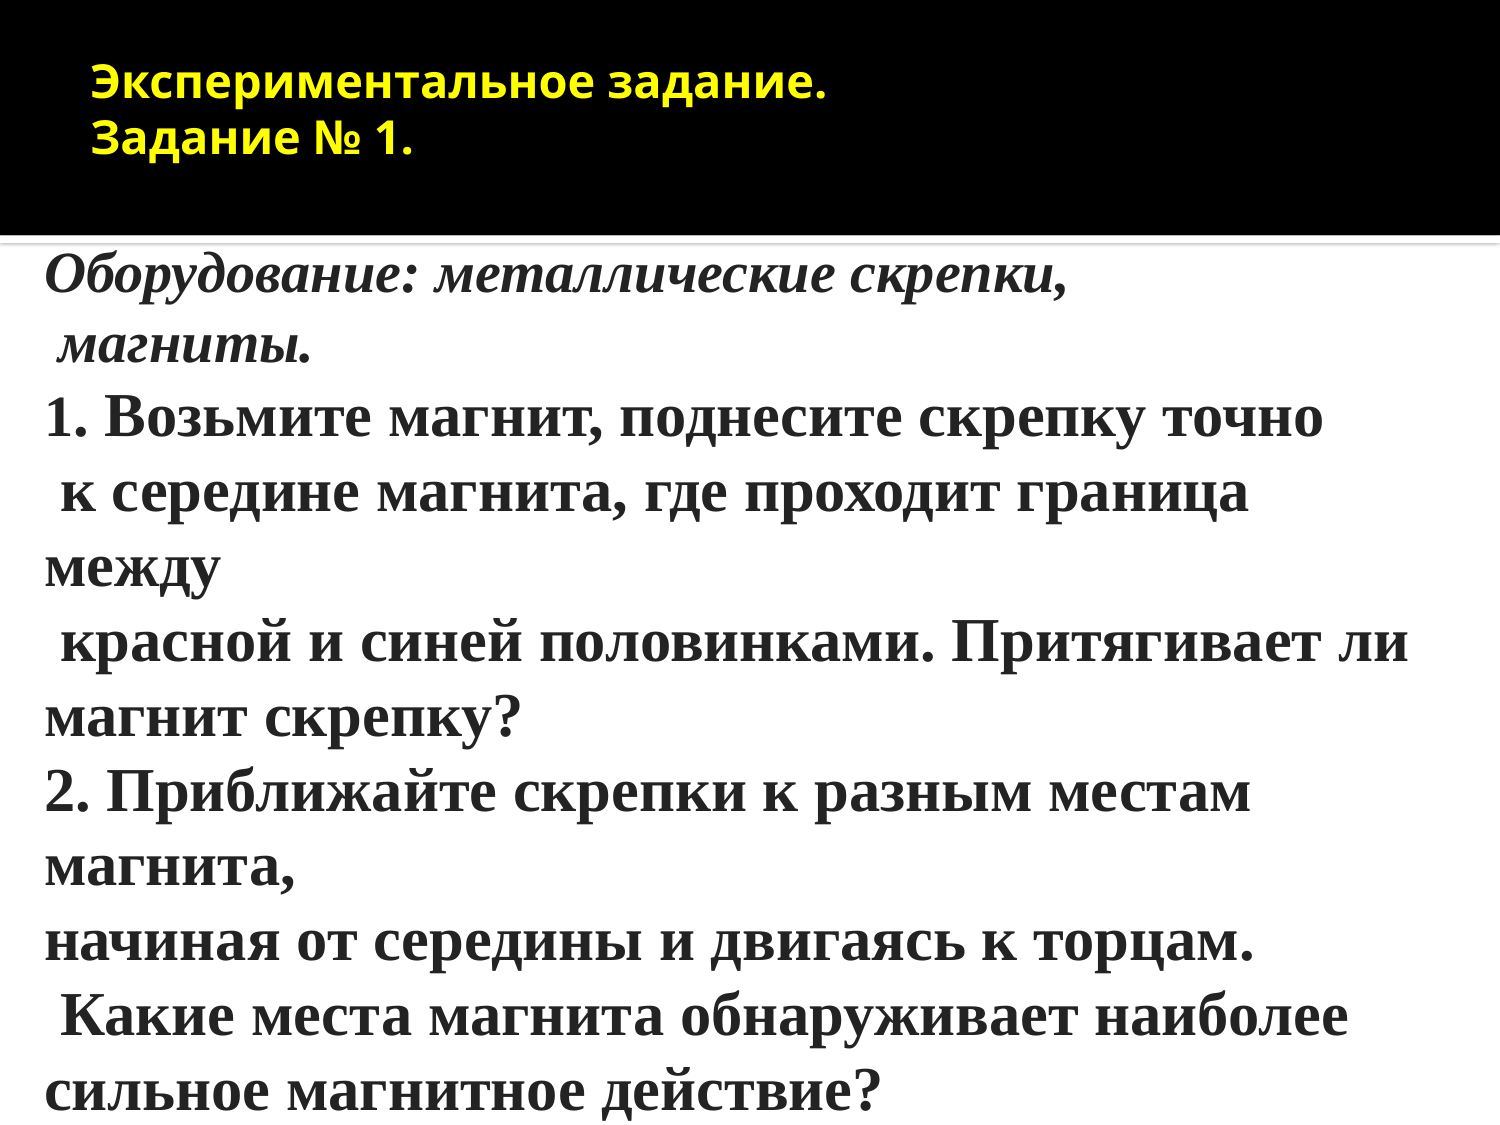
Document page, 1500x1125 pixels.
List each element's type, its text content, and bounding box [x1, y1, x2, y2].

text_box Оборудование: металлические скрепки, магниты. 1. Возьмите магнит, поднесите скрепку точно к середине магнита, где проходит граница между красной и синей половинками. Притягивает ли магнит скрепку? 2. Приближайте скрепки к разным местам магнита, начиная от середины и двигаясь к торцам. Какие места магнита обнаруживает наиболее сильное магнитное действие? [29, 46, 1459, 1125]
title Экспериментальное задание. Задание № 1. [75, 42, 1425, 231]
